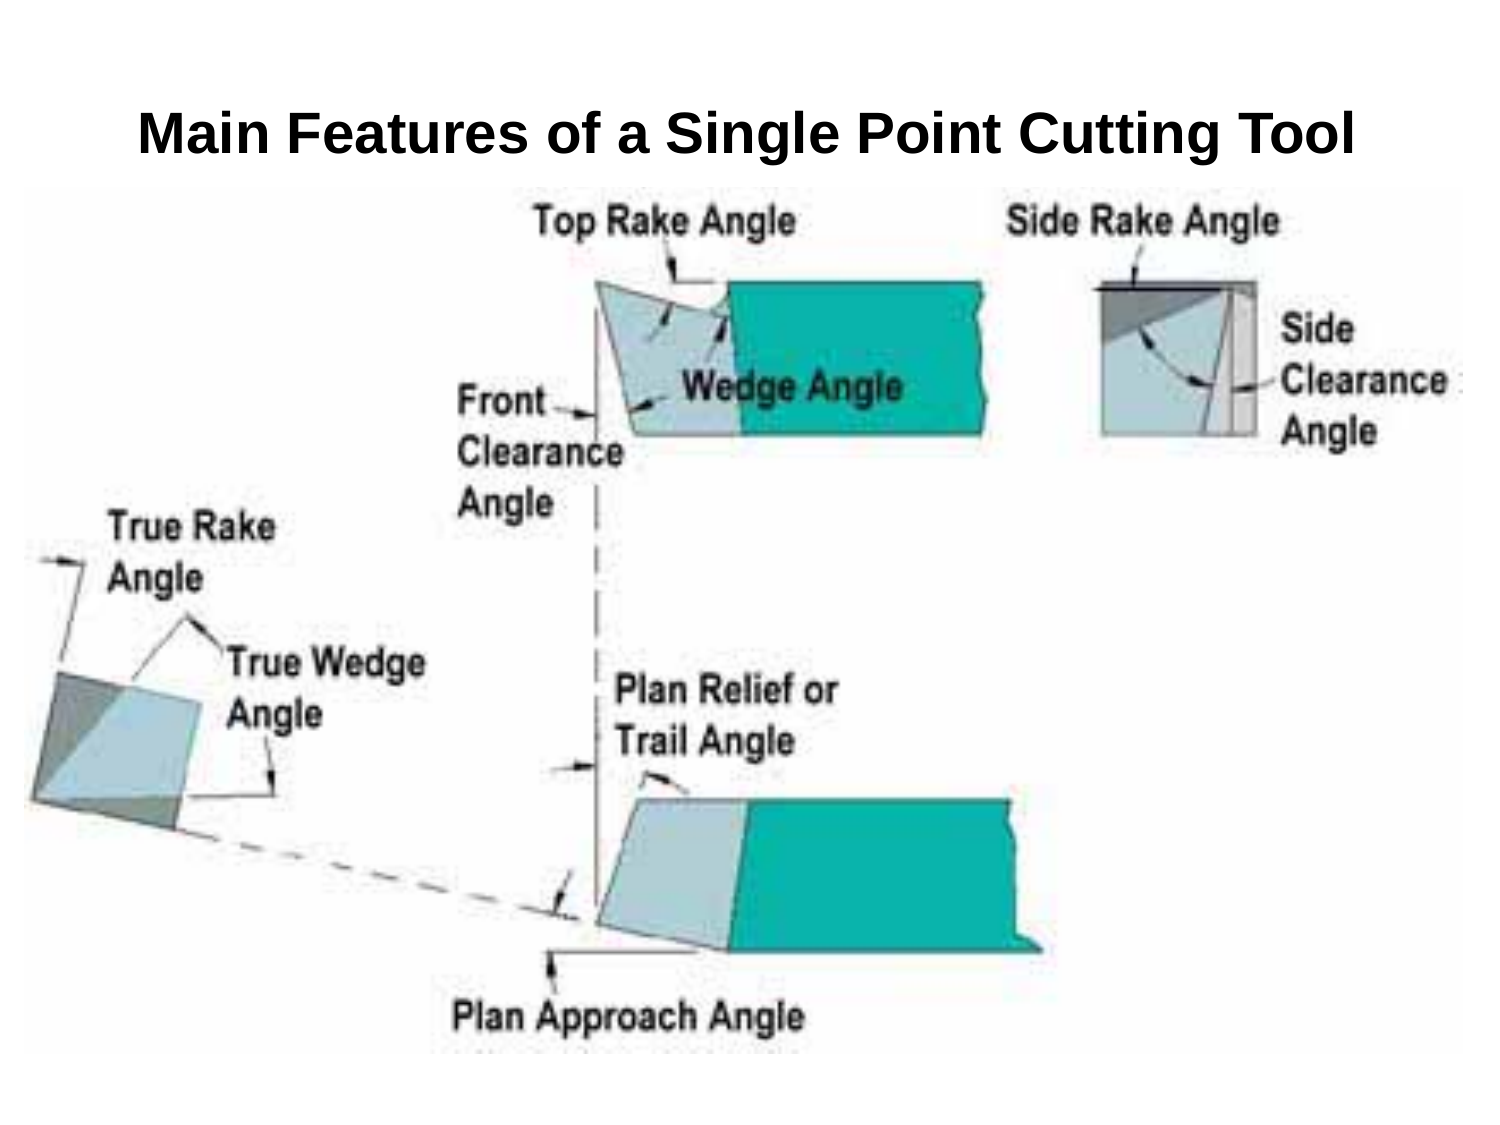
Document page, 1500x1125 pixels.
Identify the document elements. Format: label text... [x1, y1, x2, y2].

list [24, 187, 1463, 1055]
text_box Main Features of a Single Point Cutting Tool [123, 87, 1389, 173]
